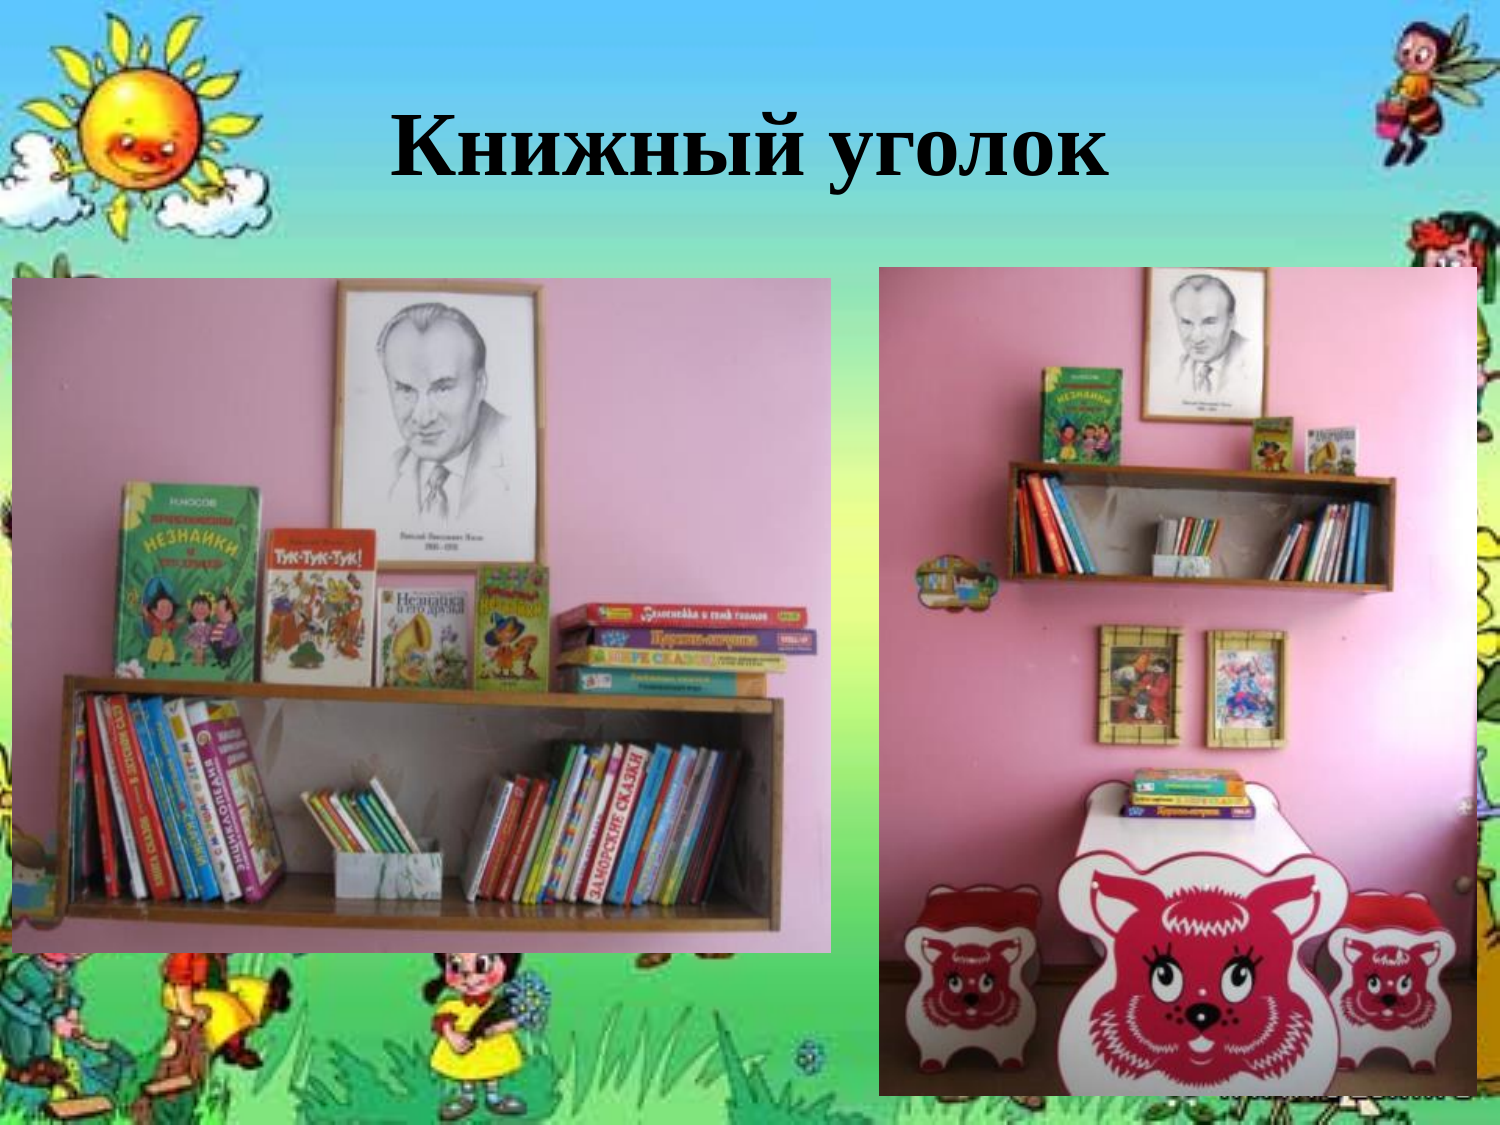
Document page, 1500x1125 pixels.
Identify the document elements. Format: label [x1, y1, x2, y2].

picture [0, 0, 1500, 1125]
list [879, 266, 1478, 1096]
list [11, 278, 832, 953]
